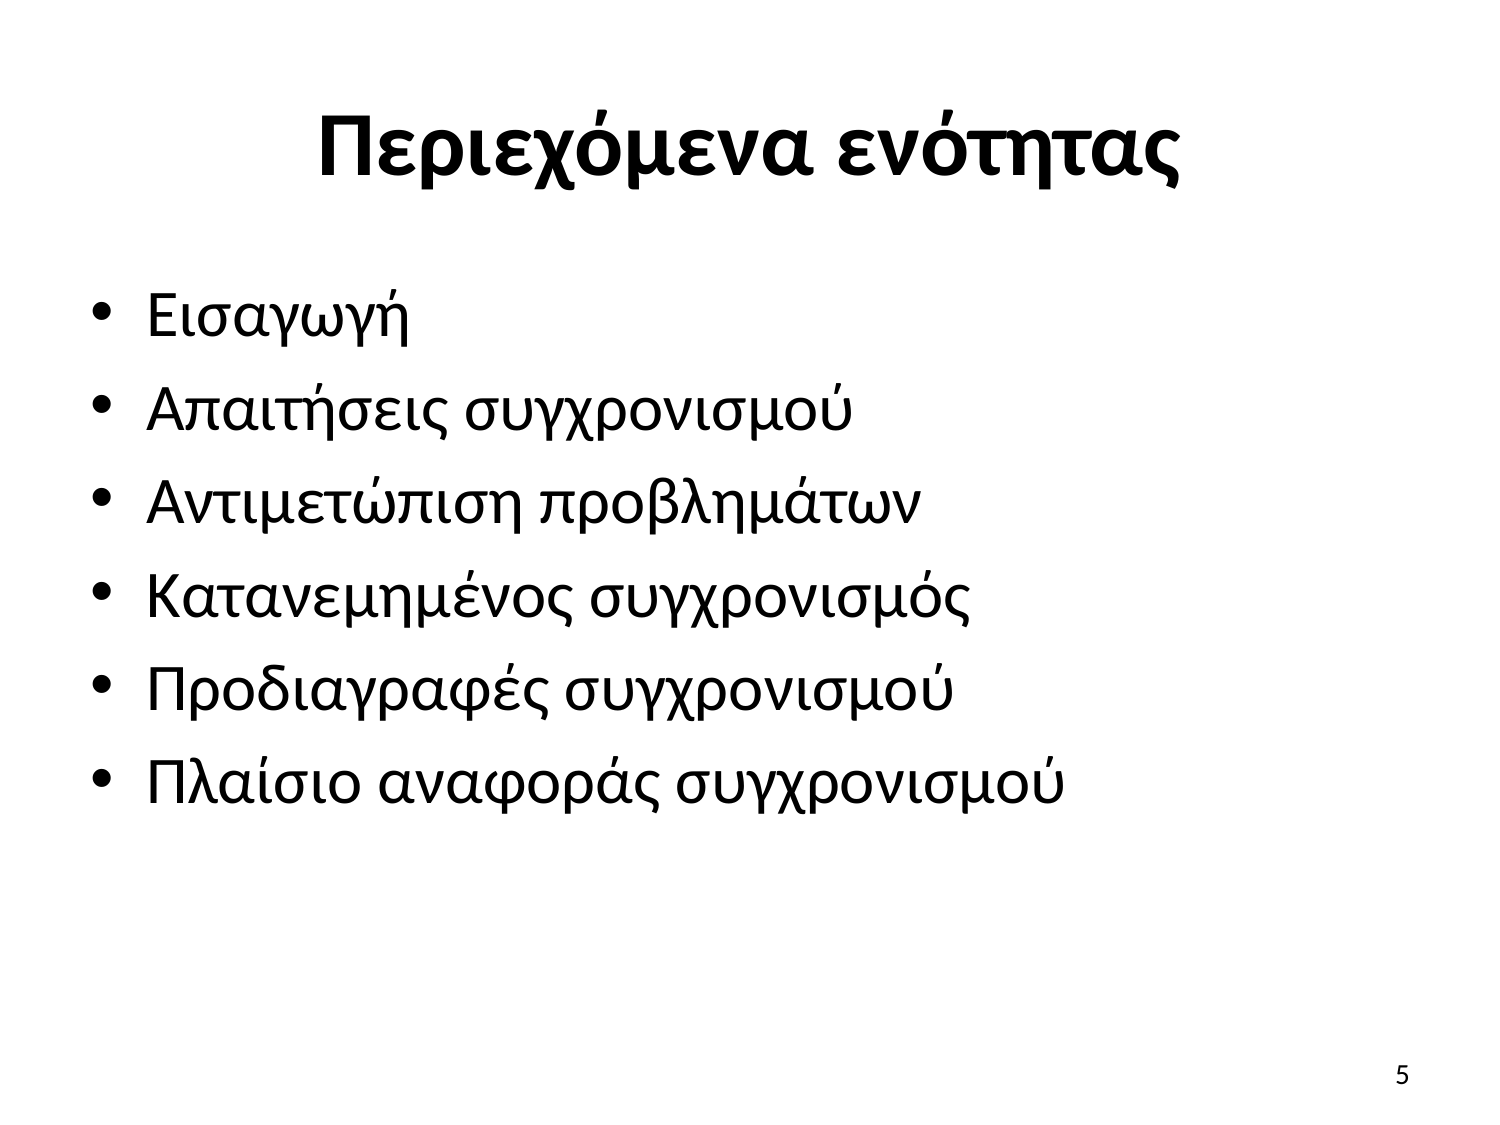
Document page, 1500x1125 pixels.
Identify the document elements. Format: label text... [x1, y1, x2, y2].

title Περιεχόμενα ενότητας [75, 45, 1425, 233]
slide_number 5 [1074, 1042, 1425, 1103]
list Εισαγωγή Απαιτήσεις συγχρονισμού Αντιμετώπιση προβλημάτων Κατανεμημένος συγχρονισμός Προδιαγραφές συγχρονισμού Πλαίσιο αναφοράς συγχρονισμού [75, 262, 1425, 1005]
